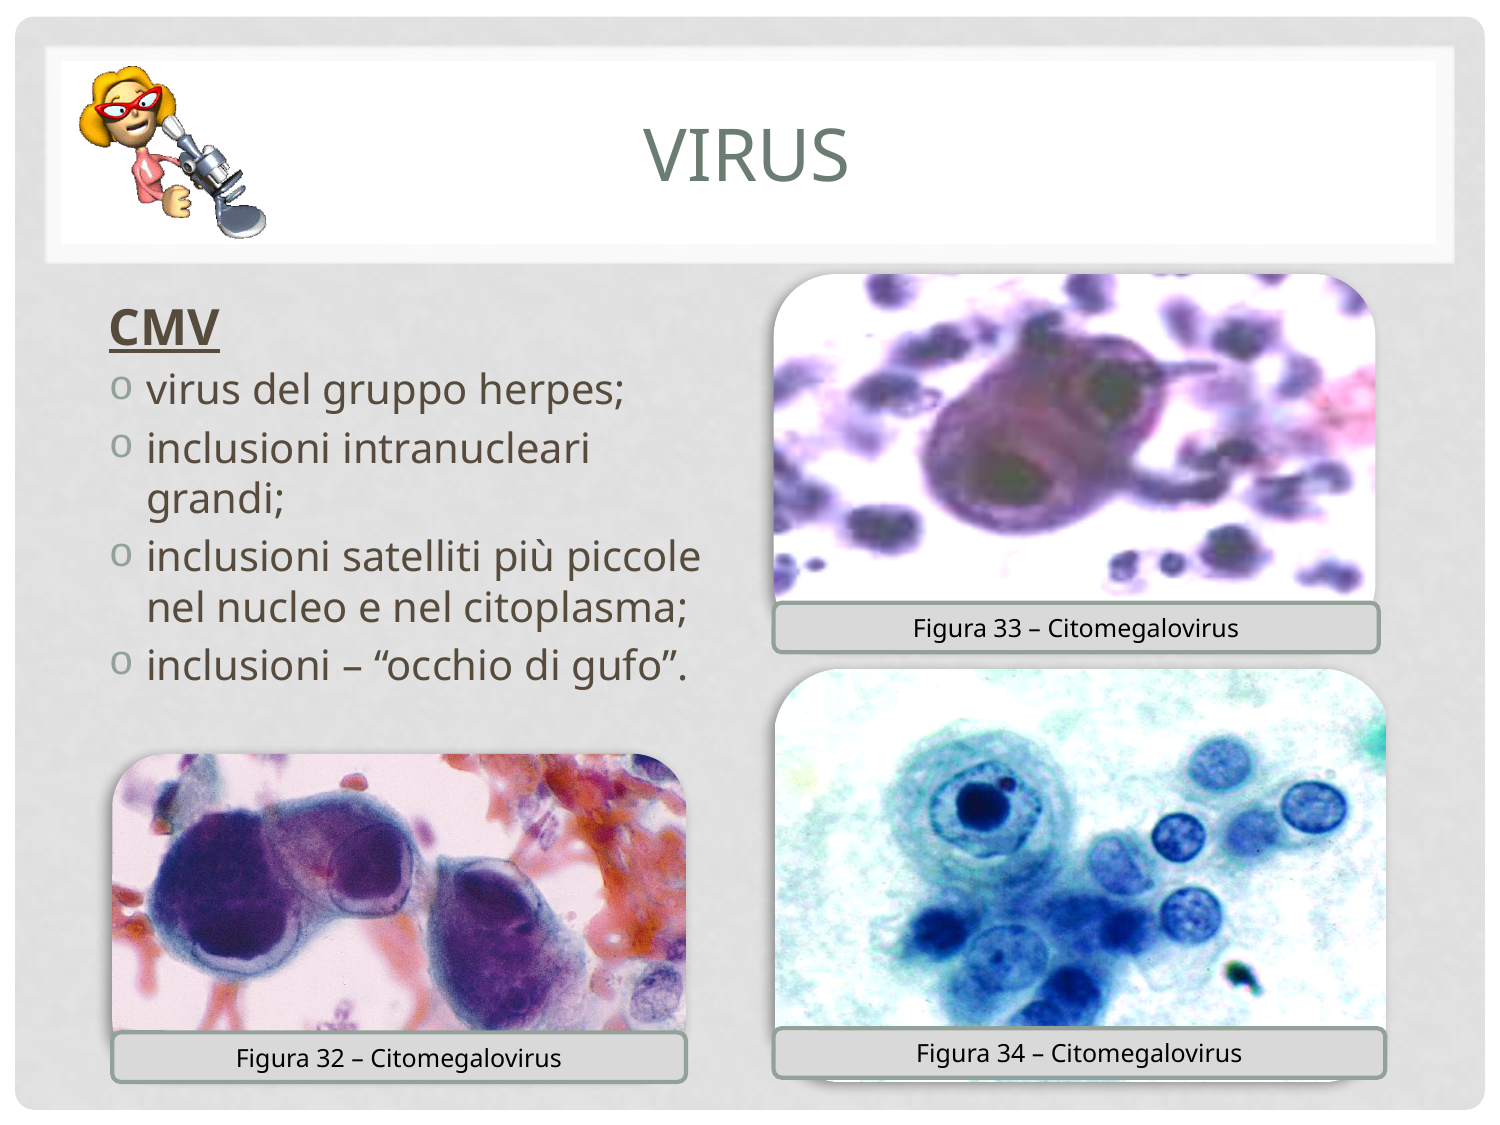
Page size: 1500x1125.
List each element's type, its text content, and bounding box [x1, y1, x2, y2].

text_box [773, 668, 1392, 1083]
list CMV virus del gruppo herpes; inclusioni intranucleari grandi; inclusioni satelliti più piccole nel nucleo e nel citoplasma; inclusioni – “occhio di gufo”. [74, 287, 751, 1006]
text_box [773, 273, 1380, 653]
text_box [111, 753, 687, 1083]
picture [64, 54, 292, 244]
title vIrus [292, 66, 1425, 238]
